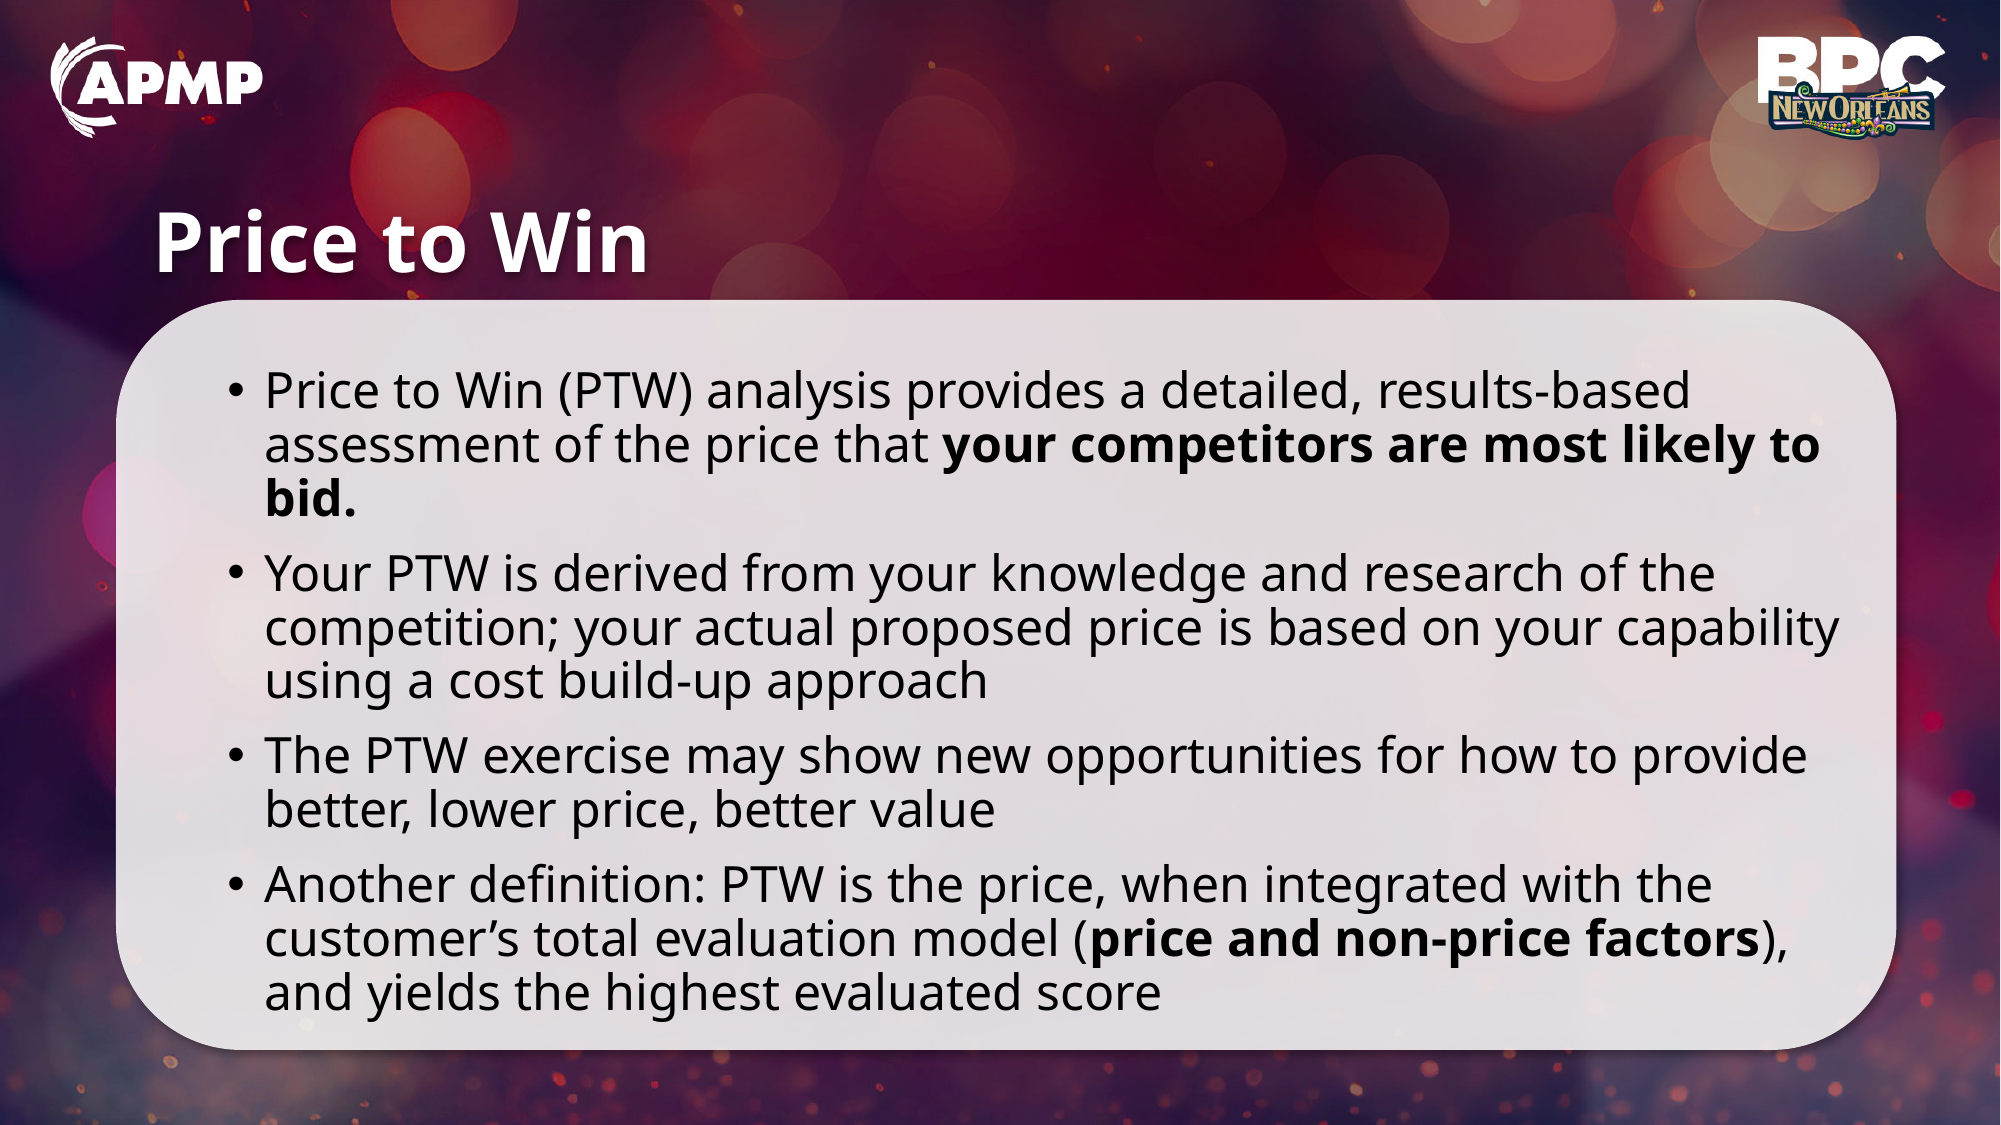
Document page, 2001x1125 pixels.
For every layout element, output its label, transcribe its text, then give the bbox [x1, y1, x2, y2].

title Price to Win [137, 192, 1863, 278]
text_box [114, 298, 1898, 1051]
list Price to Win (PTW) analysis provides a detailed, results-based assessment of the price that your competitors are most likely to bid. Your PTW is derived from your knowledge and research of the competition; your actual proposed price is based on your capability using a cost build-up approach The PTW exercise may show new opportunities for how to provide better, lower price, better value Another definition: PTW is the price, when integrated with the customer’s total evaluation model (price and non-price factors), and yields the highest evaluated score [212, 357, 1863, 993]
picture [0, 0, 2001, 1125]
